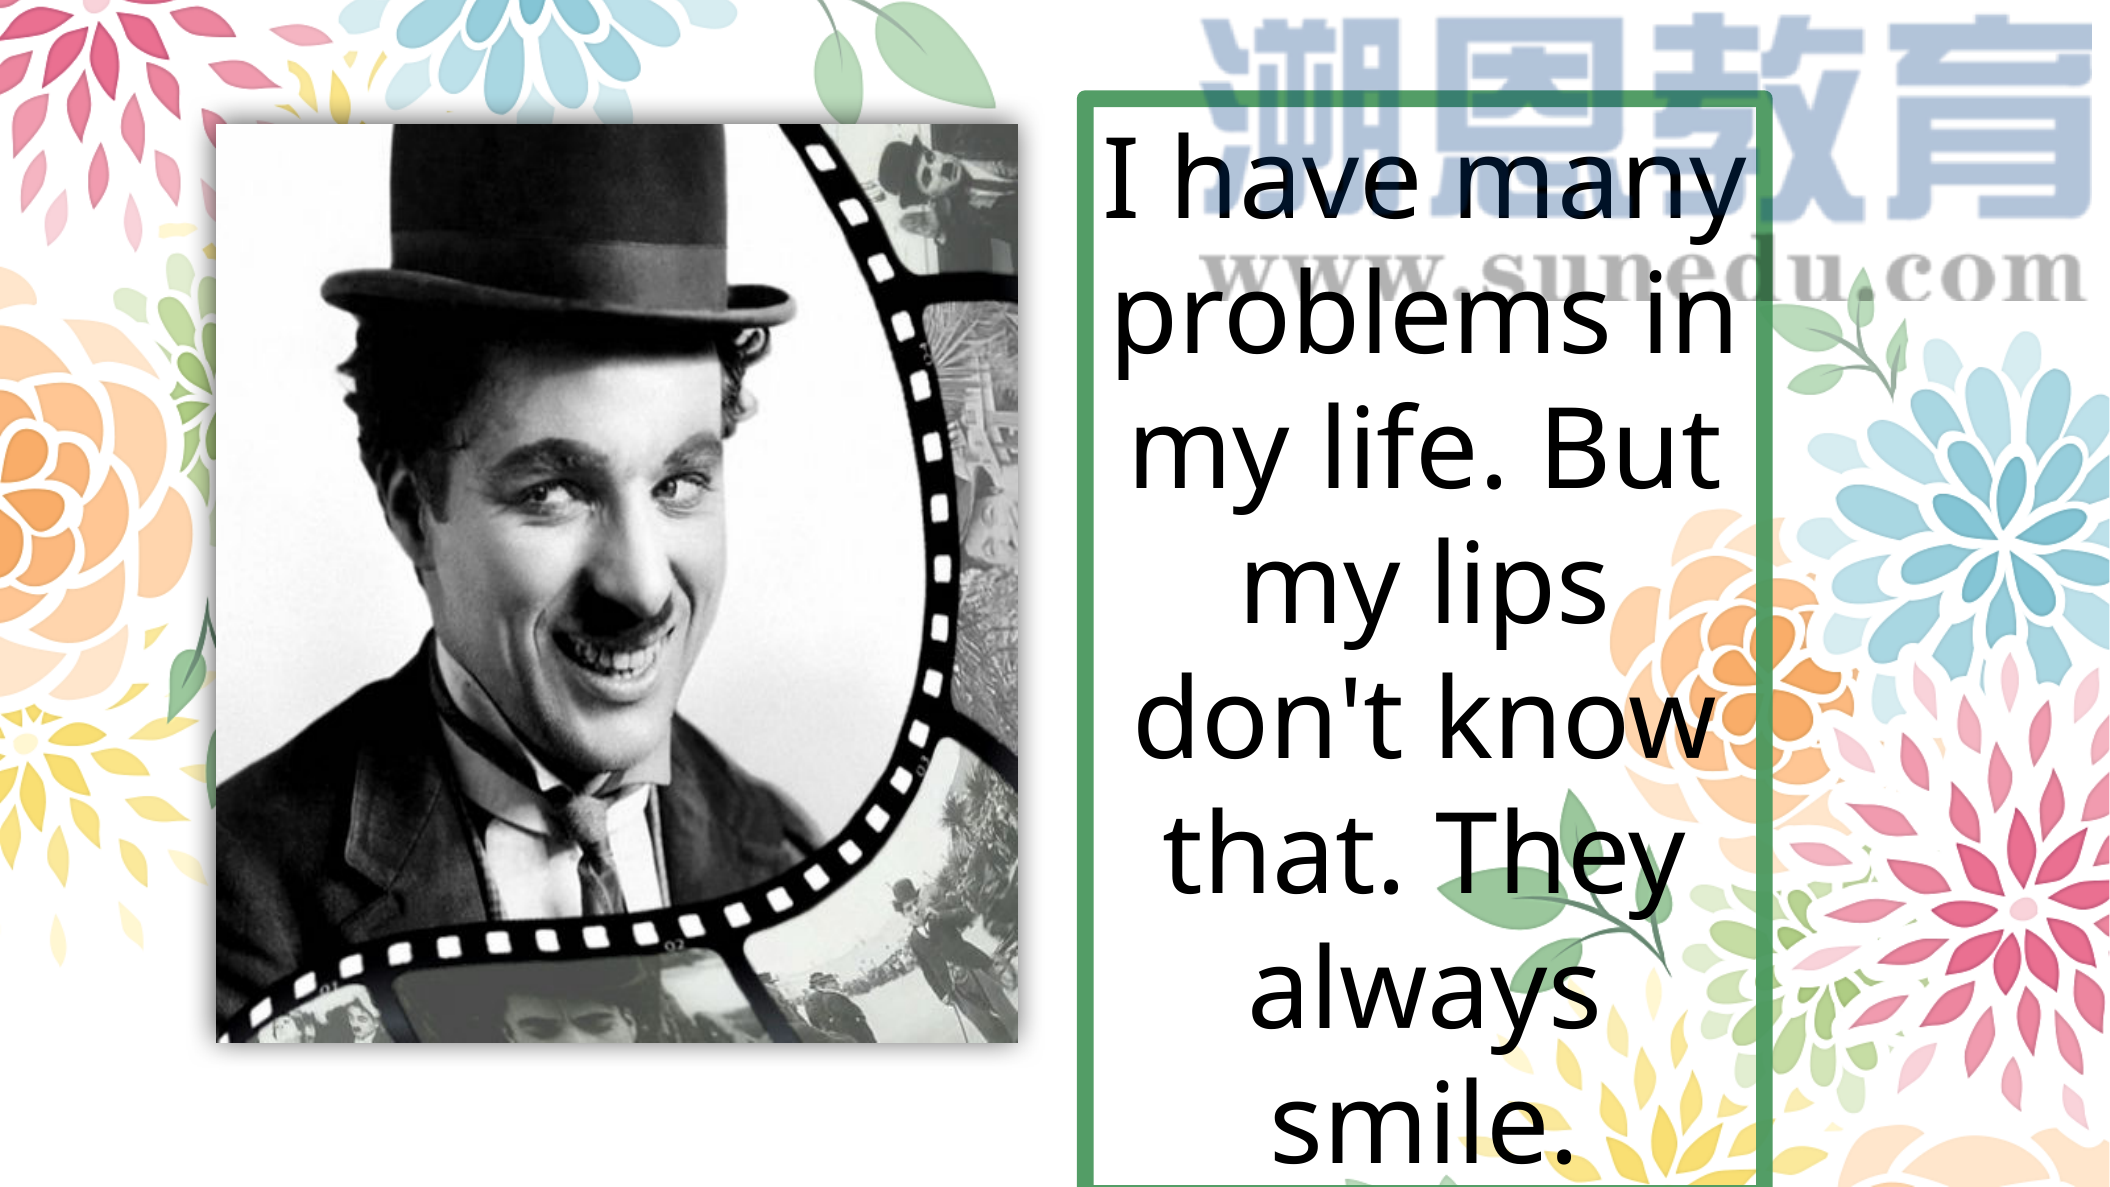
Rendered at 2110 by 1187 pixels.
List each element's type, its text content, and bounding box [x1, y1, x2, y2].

text_box [0, 0, 2110, 1187]
picture [1196, 10, 2092, 301]
picture [215, 124, 1018, 1043]
text_box I have many problems in my life. But my lips don't know that. They always smile. [1085, 98, 1765, 1187]
